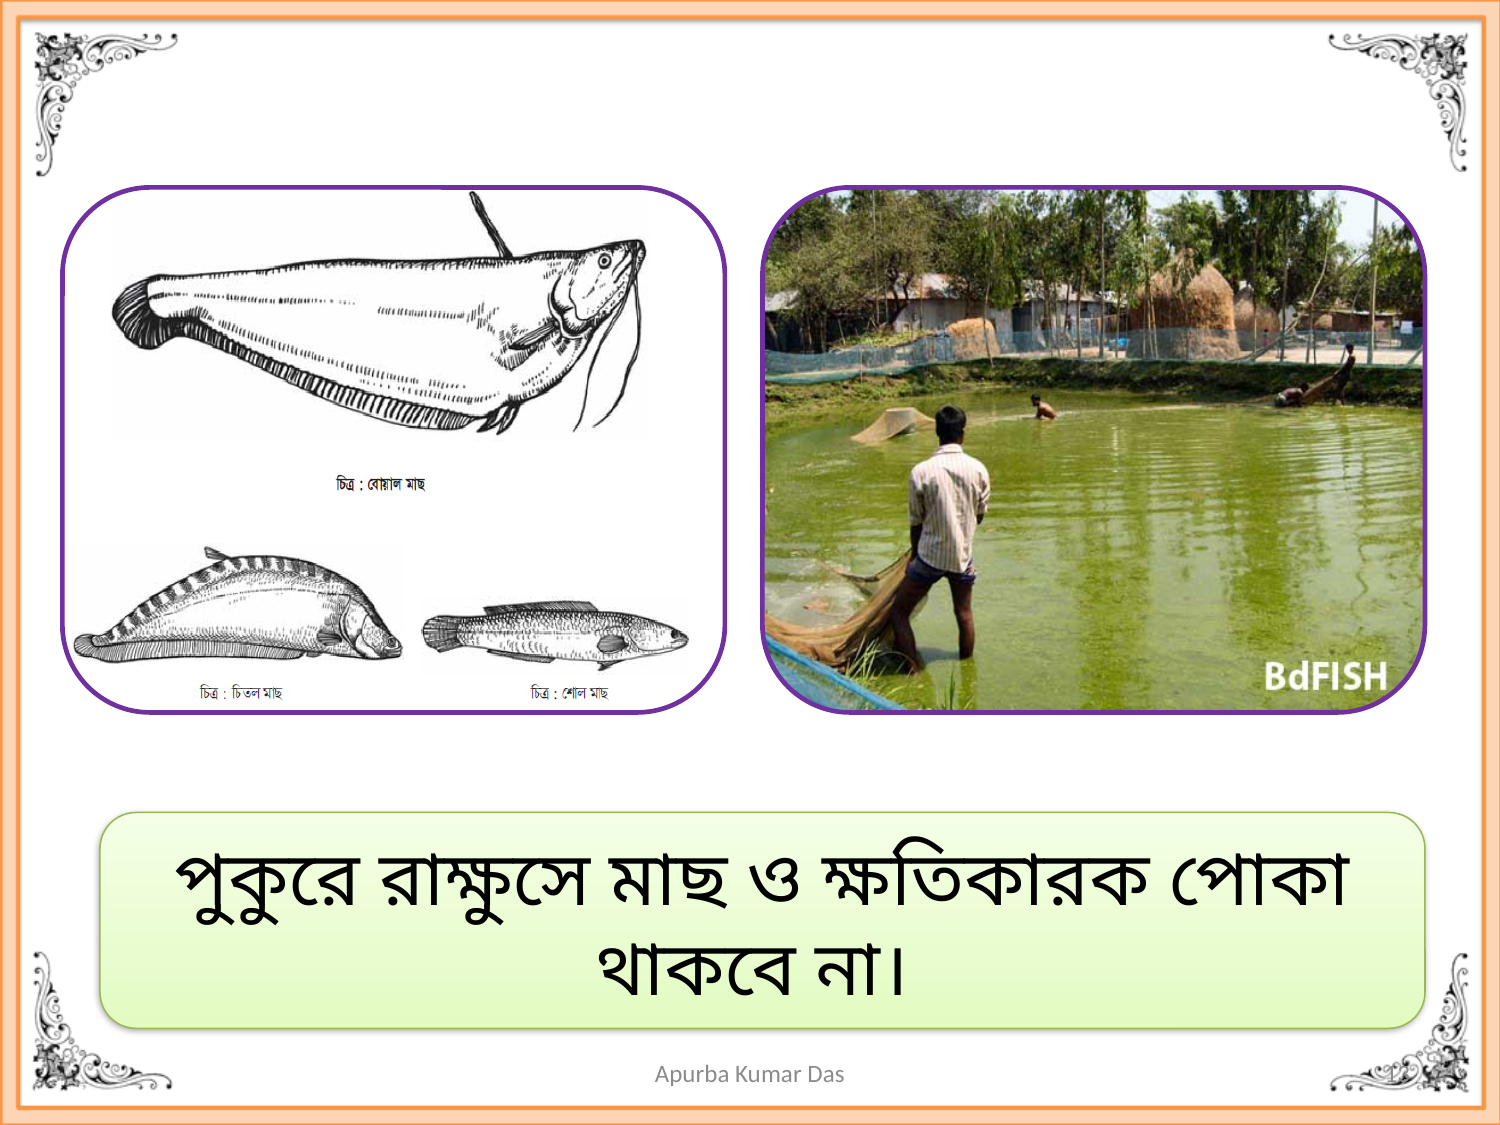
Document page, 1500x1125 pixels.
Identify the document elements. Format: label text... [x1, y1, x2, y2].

footer Apurba Kumar Das [512, 1042, 988, 1103]
picture [0, 0, 1500, 1125]
text_box পুকুরে রাক্ষুসে মাছ ও ক্ষতিকারক পোকা থাকবে না। [99, 811, 1426, 1030]
slide_number 13 [1074, 1042, 1425, 1103]
